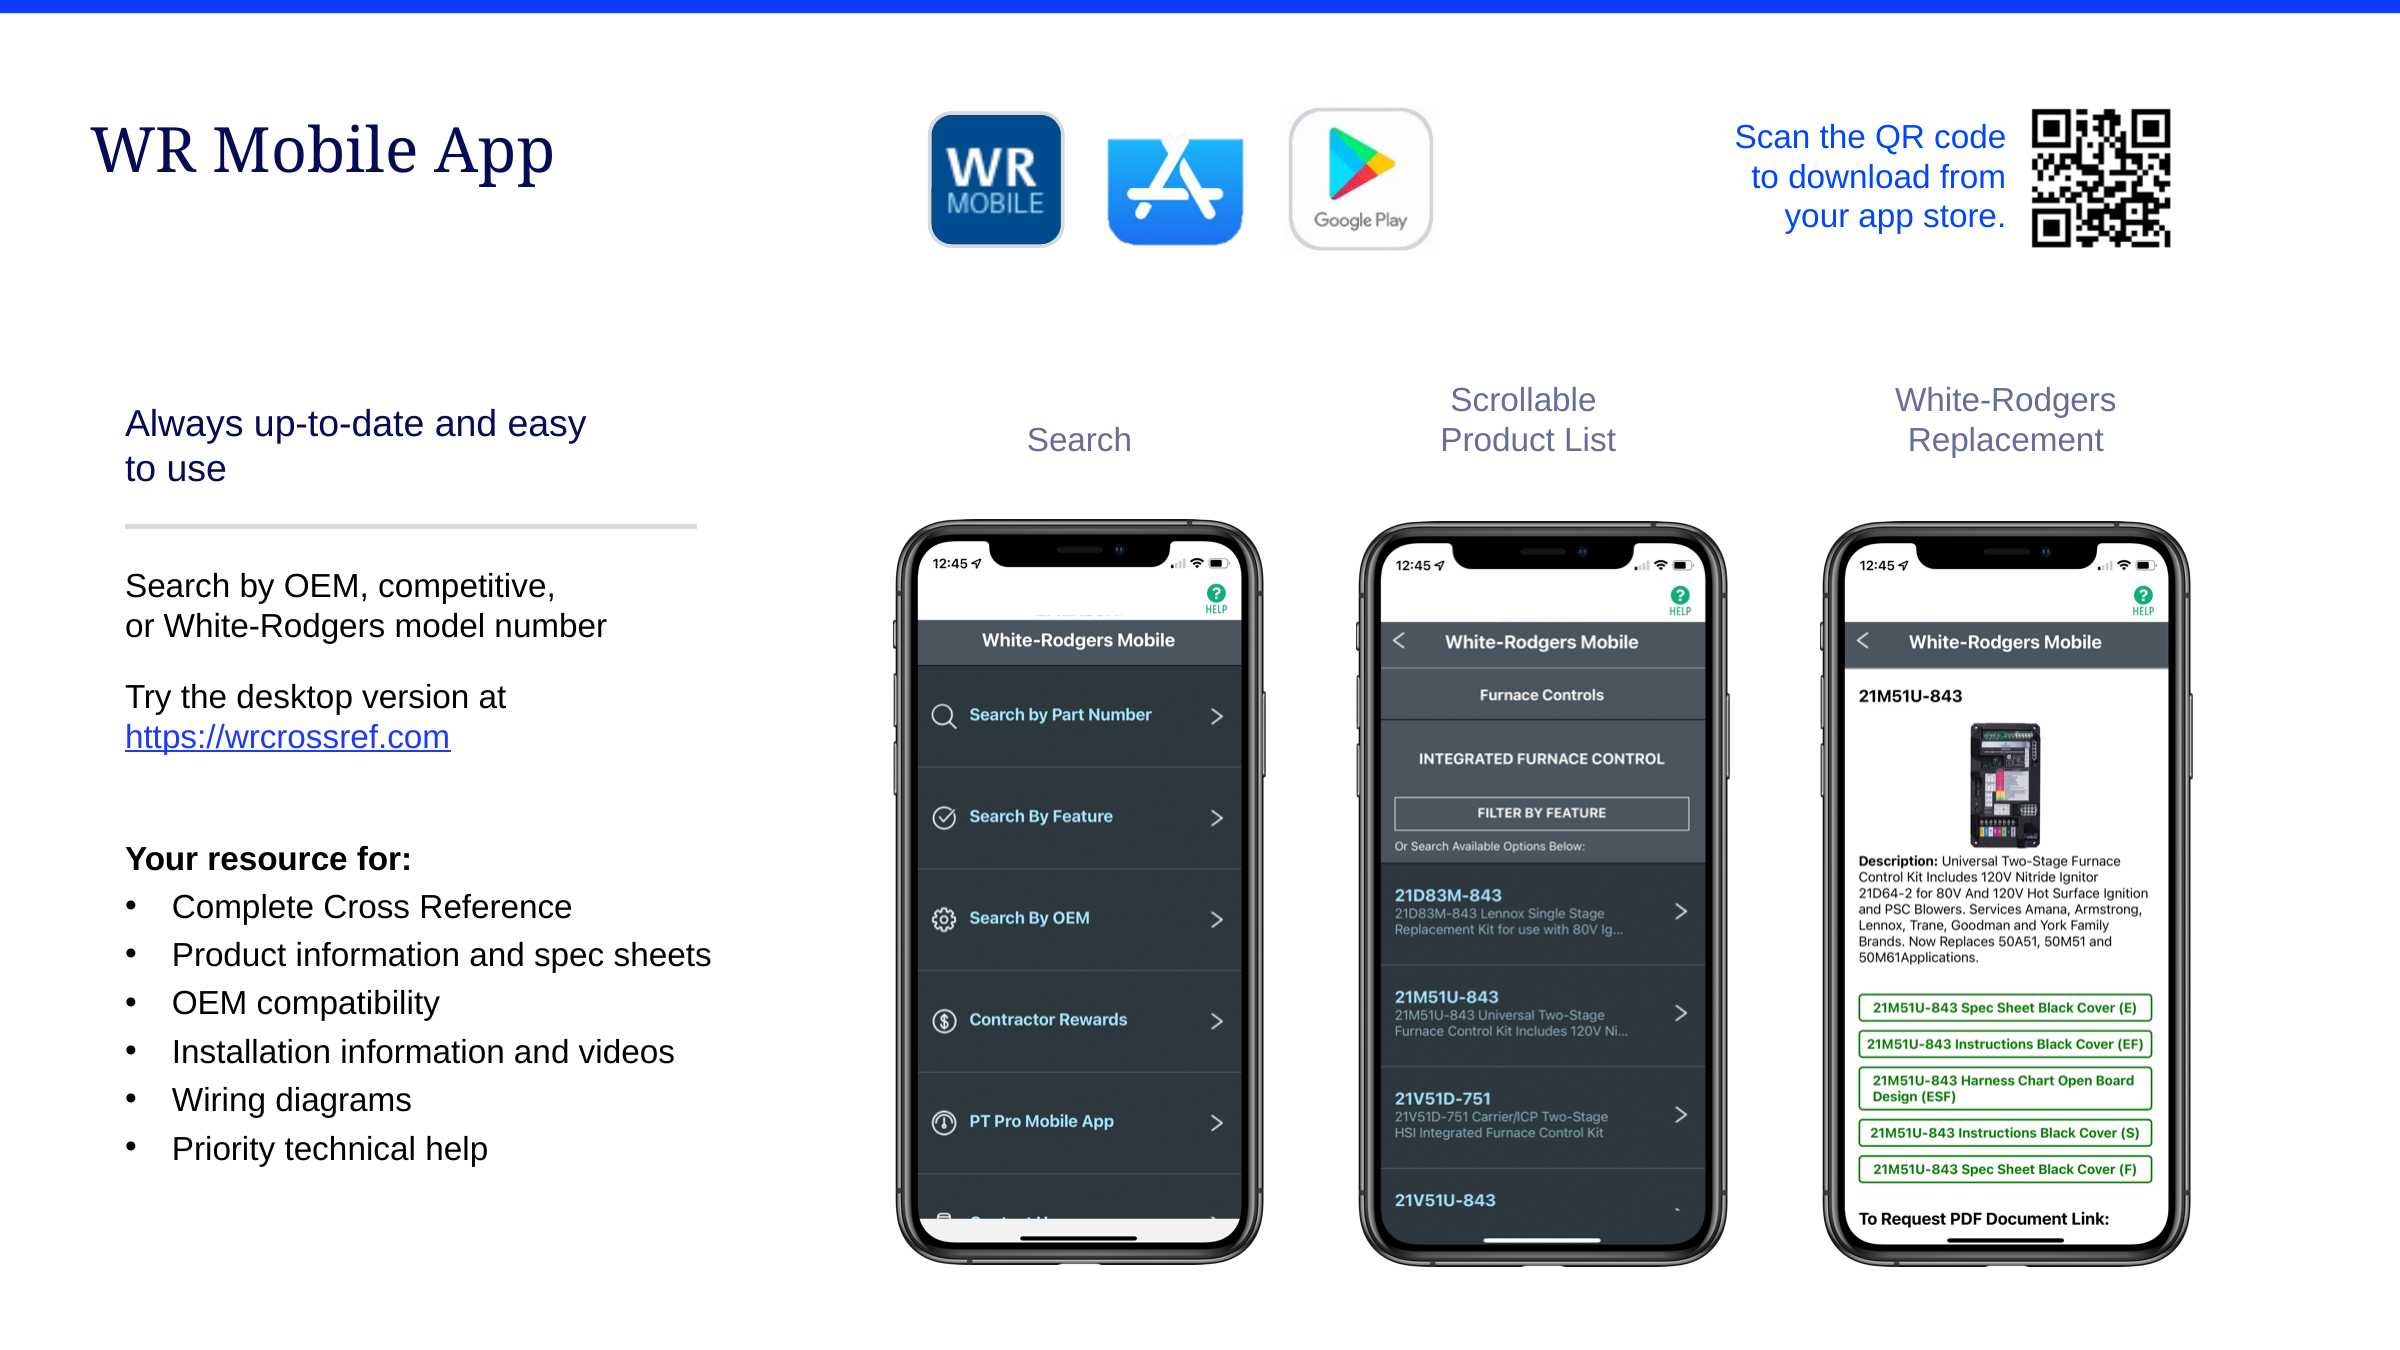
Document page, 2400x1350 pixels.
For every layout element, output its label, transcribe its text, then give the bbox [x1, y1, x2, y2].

text_box White-Rodgers Replacement [1819, 333, 2193, 458]
text_box Scrollable Product List [1342, 333, 1715, 458]
list Always up-to-date and easy to use [125, 382, 1138, 489]
text_box [696, 491, 1138, 597]
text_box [929, 105, 1436, 253]
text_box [893, 519, 1266, 1265]
list Search by OEM, competitive, or White-Rodgers model number Try the desktop version at https://wrcrossref.com Your resource for: Complete Cross Reference Product information and spec sheets OEM compatibility Installation information and videos Wiring diagrams Priority technical help [125, 564, 781, 1053]
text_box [1699, 87, 2193, 270]
list WR Mobile App [90, 23, 2275, 186]
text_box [1820, 521, 2193, 1267]
text_box Search [893, 333, 1266, 458]
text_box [1356, 521, 1730, 1267]
